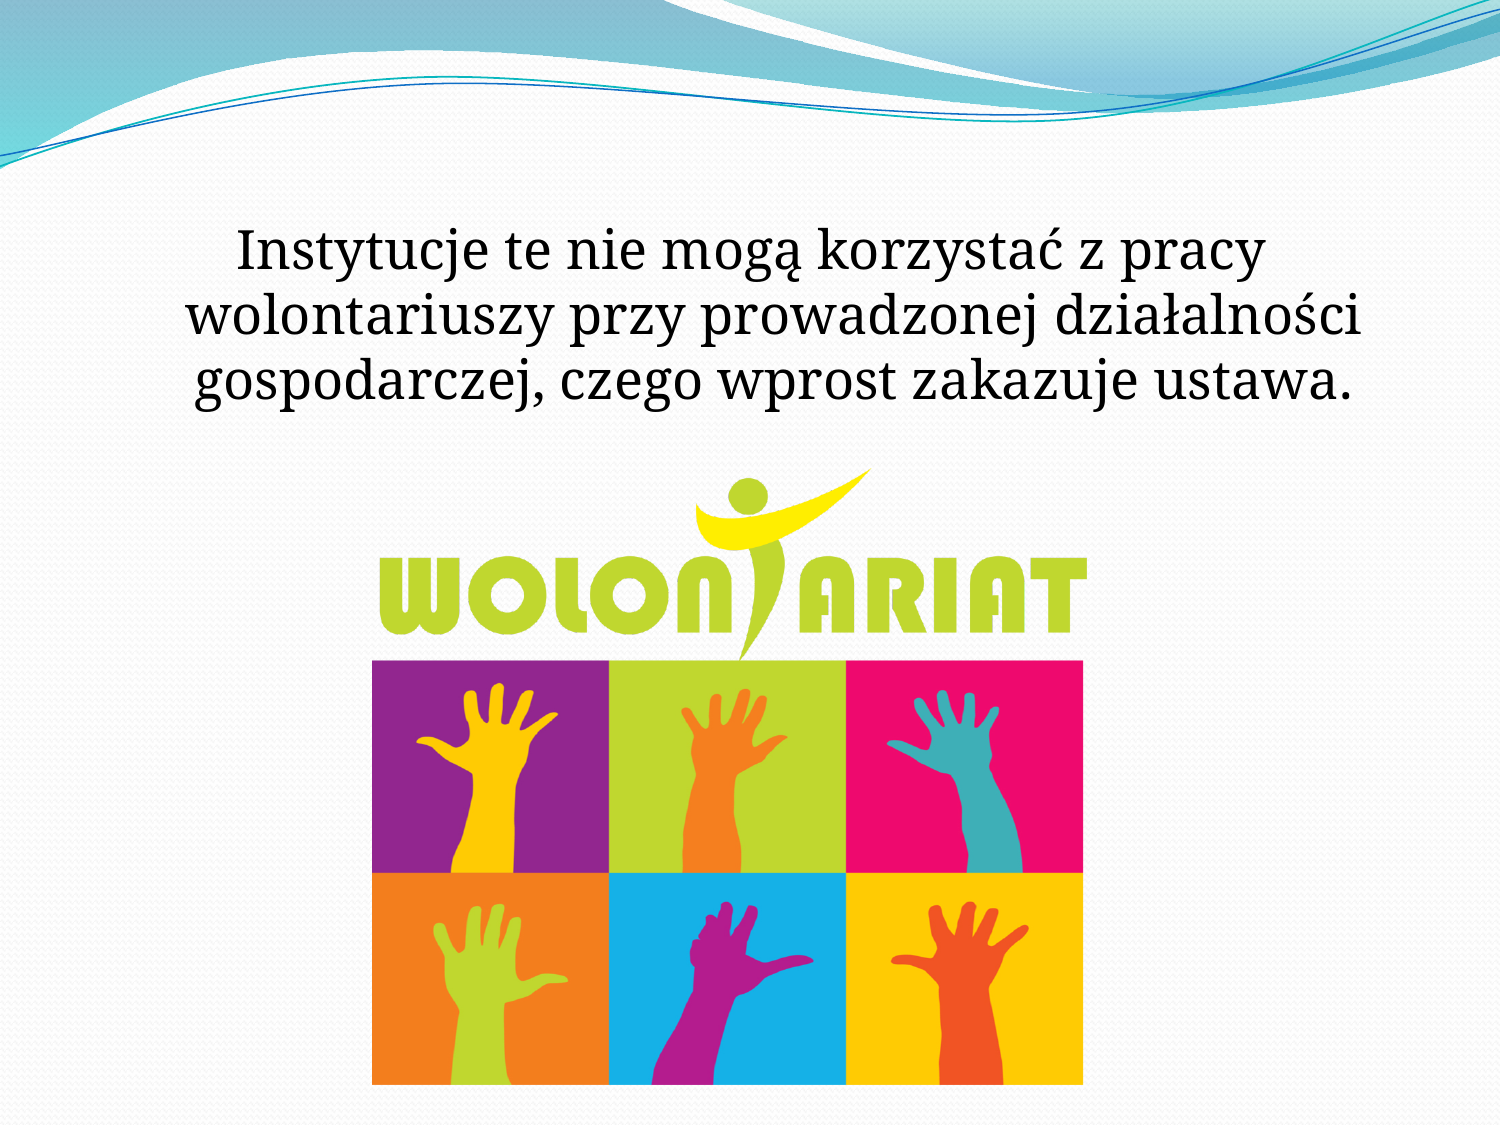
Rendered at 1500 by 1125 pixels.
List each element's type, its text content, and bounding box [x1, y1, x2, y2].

picture [371, 467, 1087, 1086]
list Instytucje te nie mogą korzystać z pracy wolontariuszy przy prowadzonej działalności gospodarczej, czego wprost zakazuje ustawa. [76, 208, 1427, 442]
